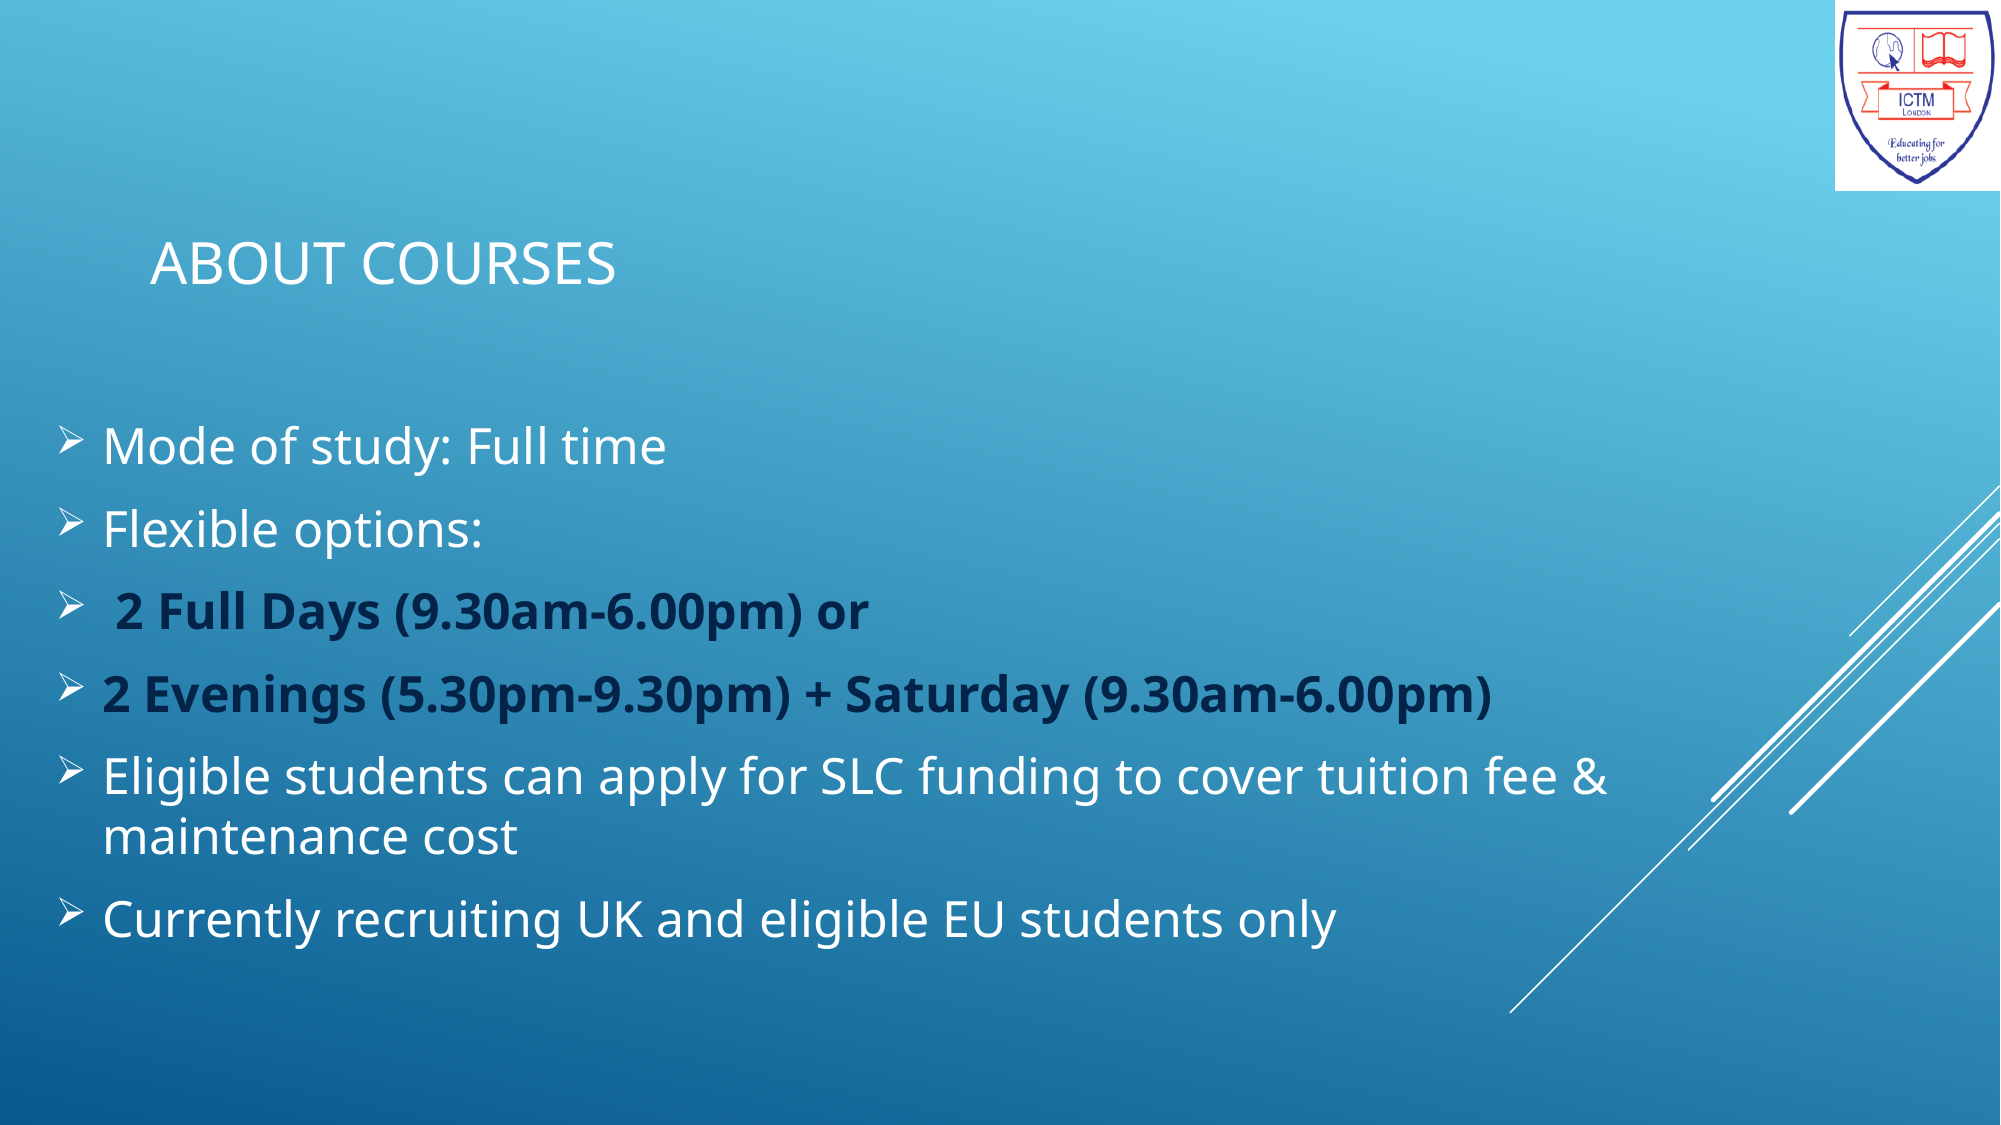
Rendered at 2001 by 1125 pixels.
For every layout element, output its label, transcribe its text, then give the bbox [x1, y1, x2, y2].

title About courses [135, 67, 1000, 315]
list Mode of study: Full time Flexible options: 2 Full Days (9.30am-6.00pm) or 2 Evenings (5.30pm-9.30pm) + Saturday (9.30am-6.00pm) Eligible students can apply for SLC funding to cover tuition fee & maintenance cost Currently recruiting UK and eligible EU students only [40, 334, 1759, 1125]
picture [1835, 0, 2000, 192]
